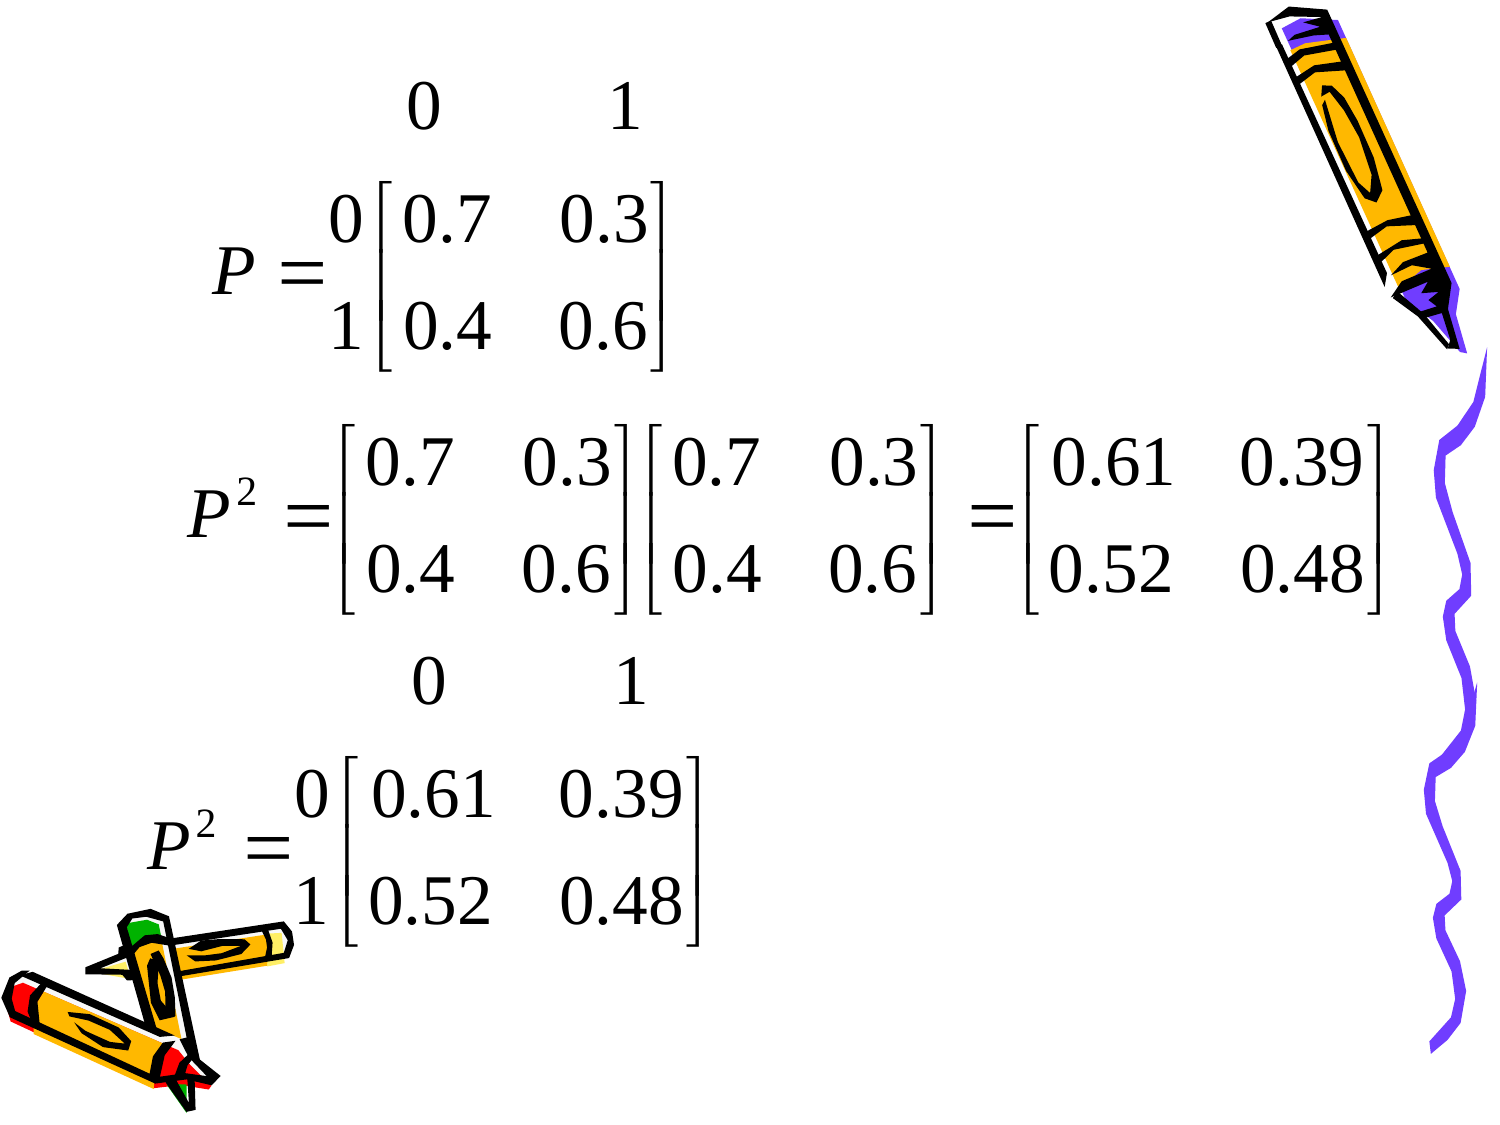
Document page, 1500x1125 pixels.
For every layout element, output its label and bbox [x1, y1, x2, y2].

text_box [199, 62, 688, 384]
text_box [133, 637, 729, 959]
text_box [174, 412, 1406, 627]
